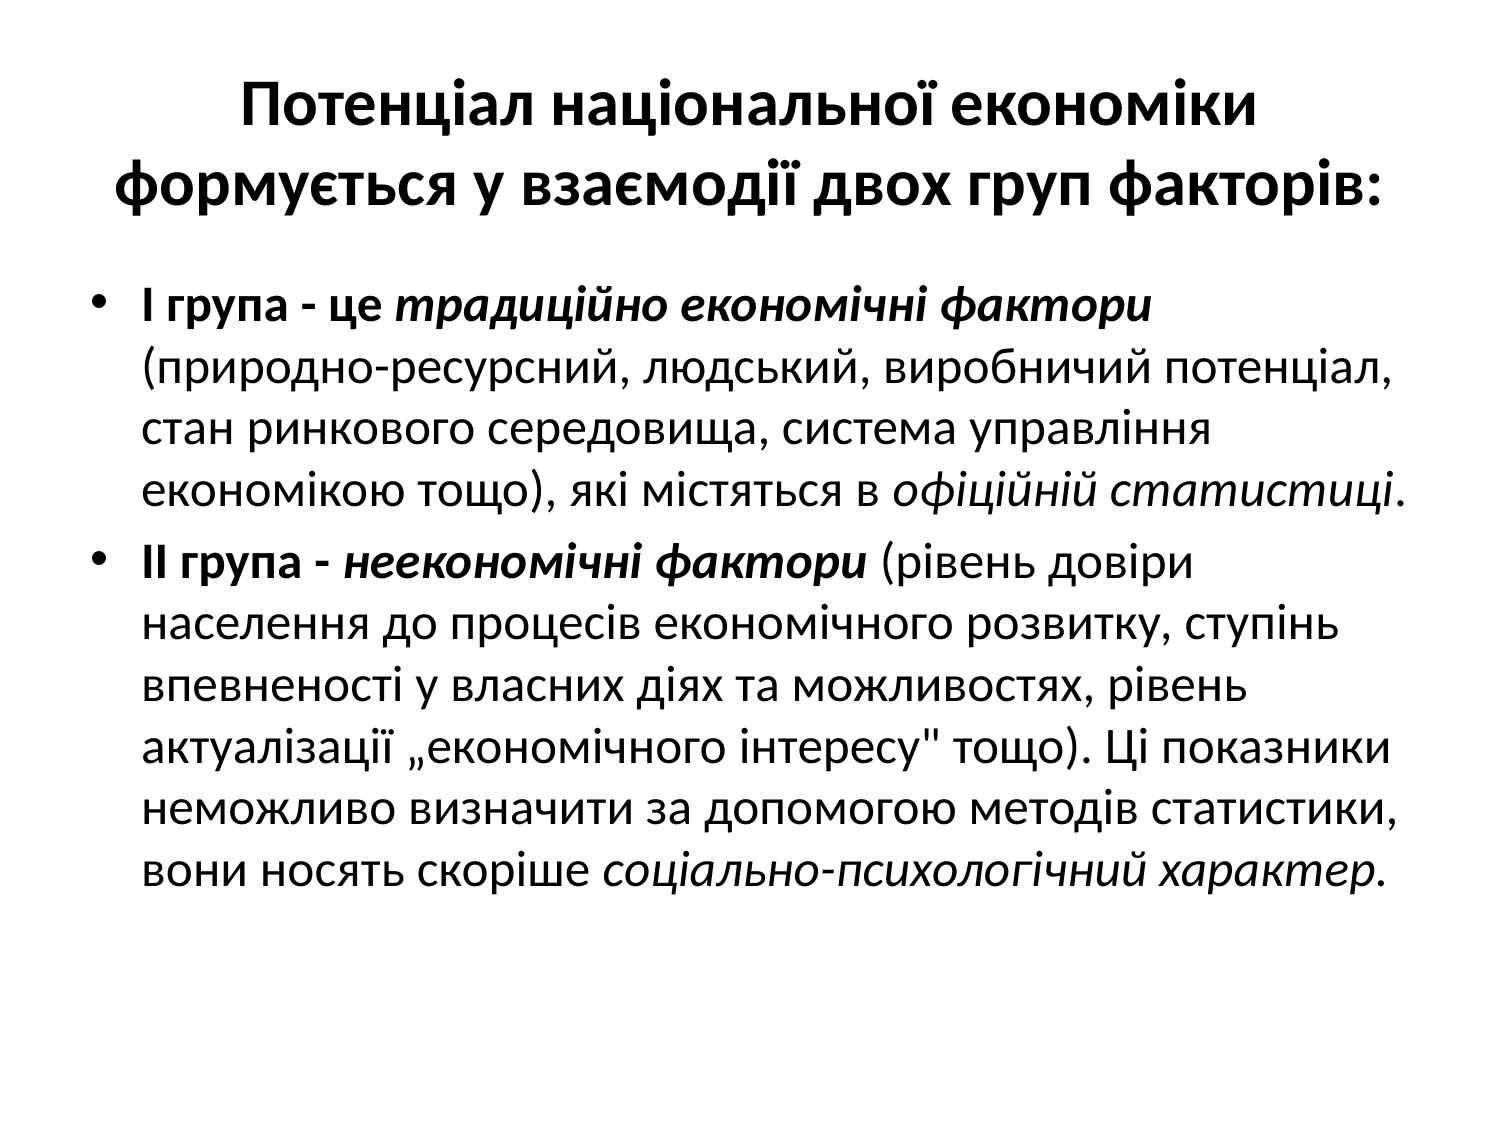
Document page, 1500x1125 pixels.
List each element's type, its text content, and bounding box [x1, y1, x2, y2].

list I група - це традиційно економічні фактори (природно-ресурсний, людський, виробничий потенціал, стан ринкового середовища, система управління економікою тощо), які містяться в офіційній статистиці. ІІ група - неекономічні фактори (рівень довіри населення до процесів економічного розвитку, ступінь впевненості у власних діях та можливостях, рівень актуалізації „економічного інтересу" тощо). Ці показники неможливо визначити за допомогою методів статистики, вони носять скоріше соціально-психологічний характер. [75, 262, 1425, 1005]
title Потенціал національної економіки формується у взаємодії двох груп факторів: [75, 45, 1425, 233]
